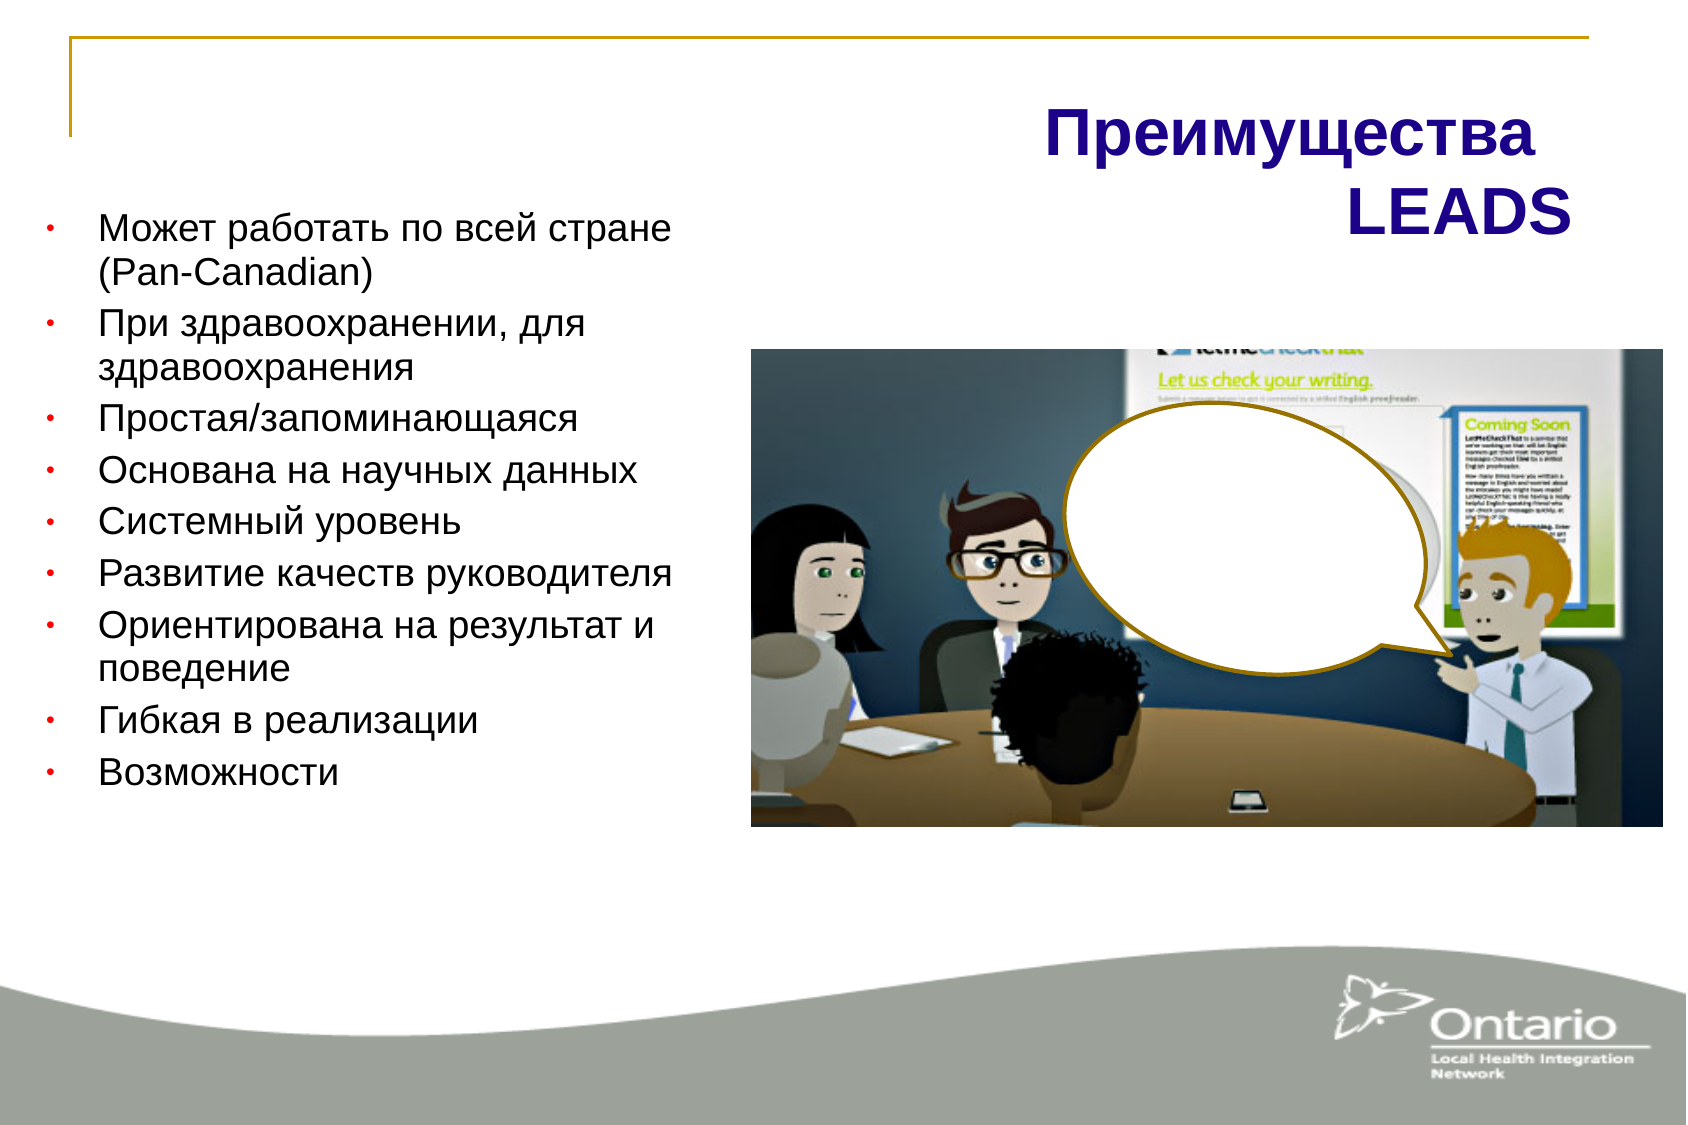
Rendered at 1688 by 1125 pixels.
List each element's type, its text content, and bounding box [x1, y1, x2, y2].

picture [0, 944, 1687, 1125]
text_box Преимущества LEADS [826, 118, 1588, 218]
list Может работать по всей стране (Pan-Canadian) При здравоохранении, для здравоохранения Простая/запоминающаяся Основана на научных данных Системный уровень Развитие качеств руководителя Ориентирована на результат и поведение Гибкая в реализации Возможности [46, 155, 752, 799]
picture [751, 349, 1663, 827]
